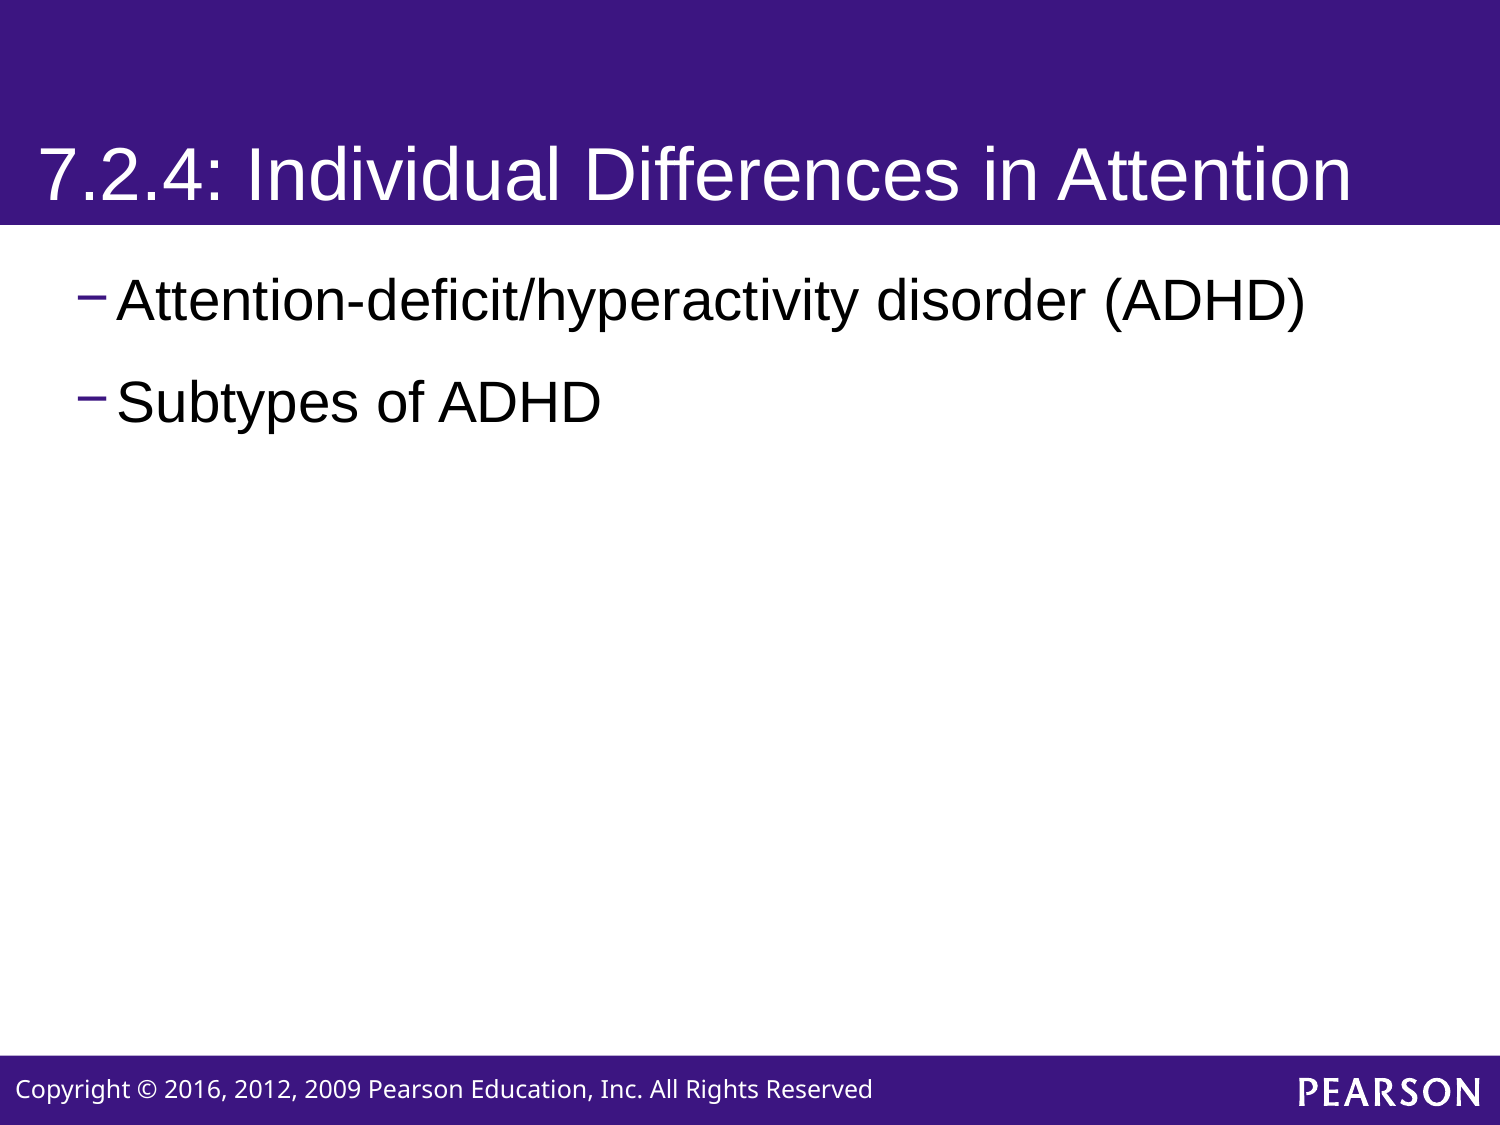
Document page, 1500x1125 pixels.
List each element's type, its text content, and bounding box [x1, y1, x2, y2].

list Attention-deficit/hyperactivity disorder (ADHD) Subtypes of ADHD [75, 262, 1425, 1005]
title 7.2.4: Individual Differences in Attention [37, 35, 1500, 216]
